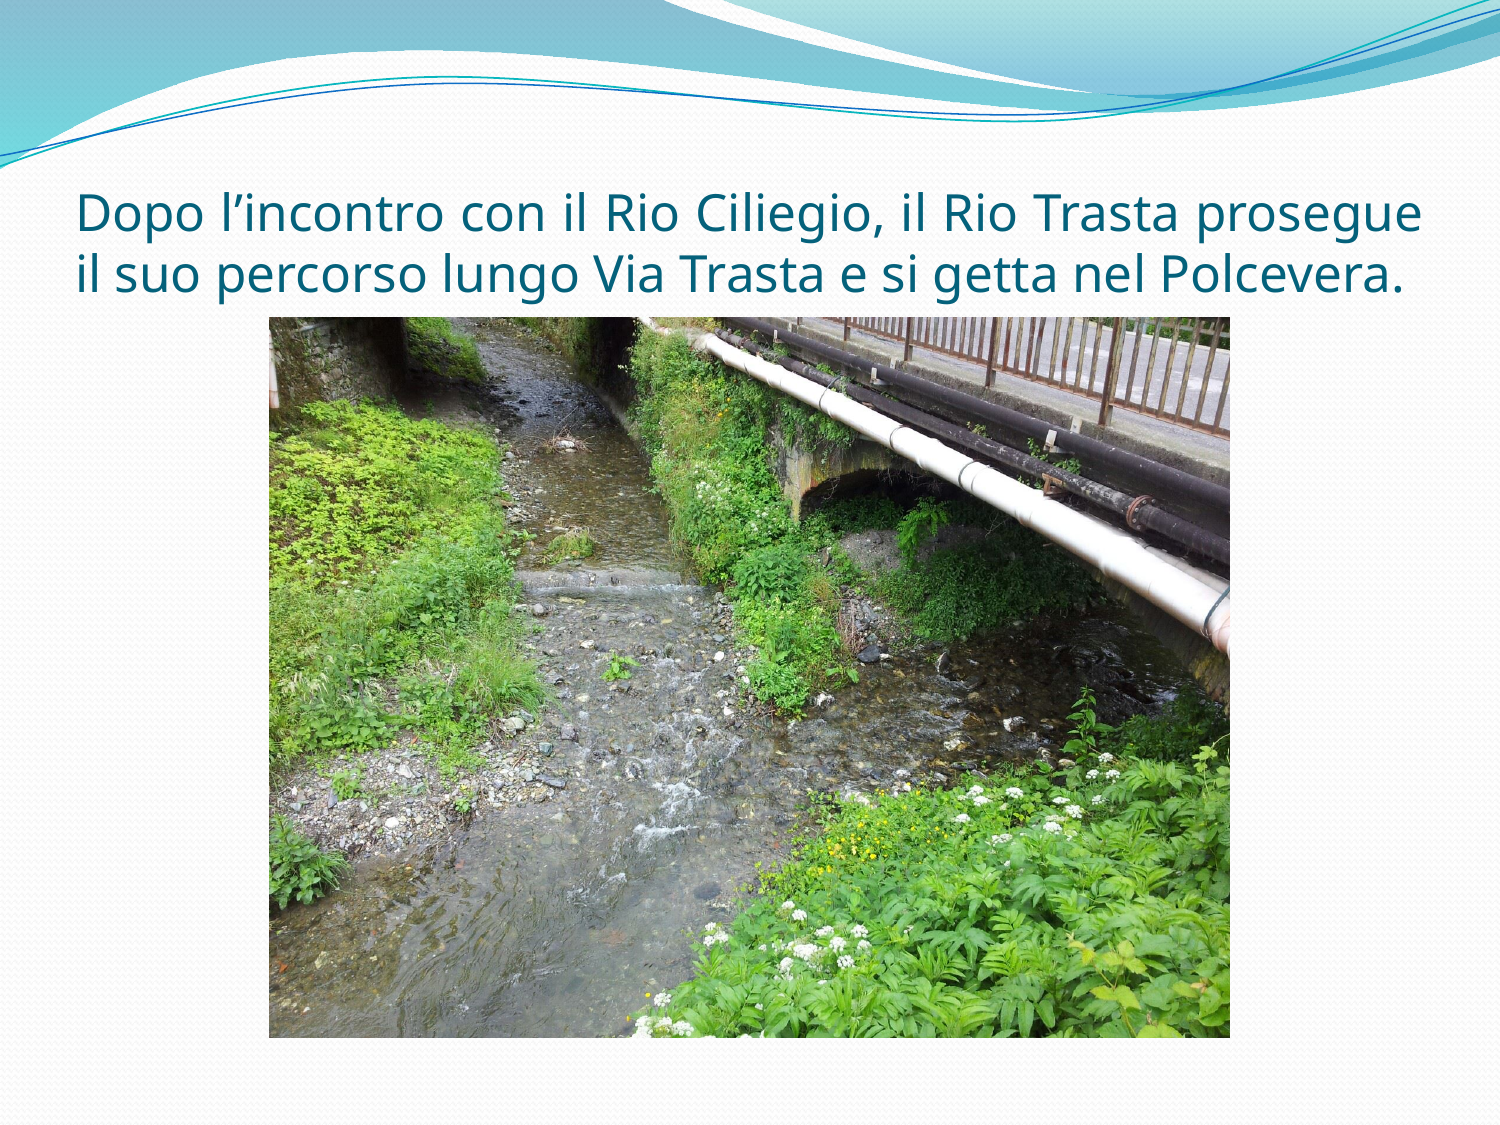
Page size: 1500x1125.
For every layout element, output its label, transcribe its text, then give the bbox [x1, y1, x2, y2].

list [269, 317, 1231, 1038]
title Dopo l’incontro con il Rio Ciliegio, il Rio Trasta prosegue il suo percorso lungo Via Trasta e si getta nel Polcevera. [75, 115, 1425, 303]
